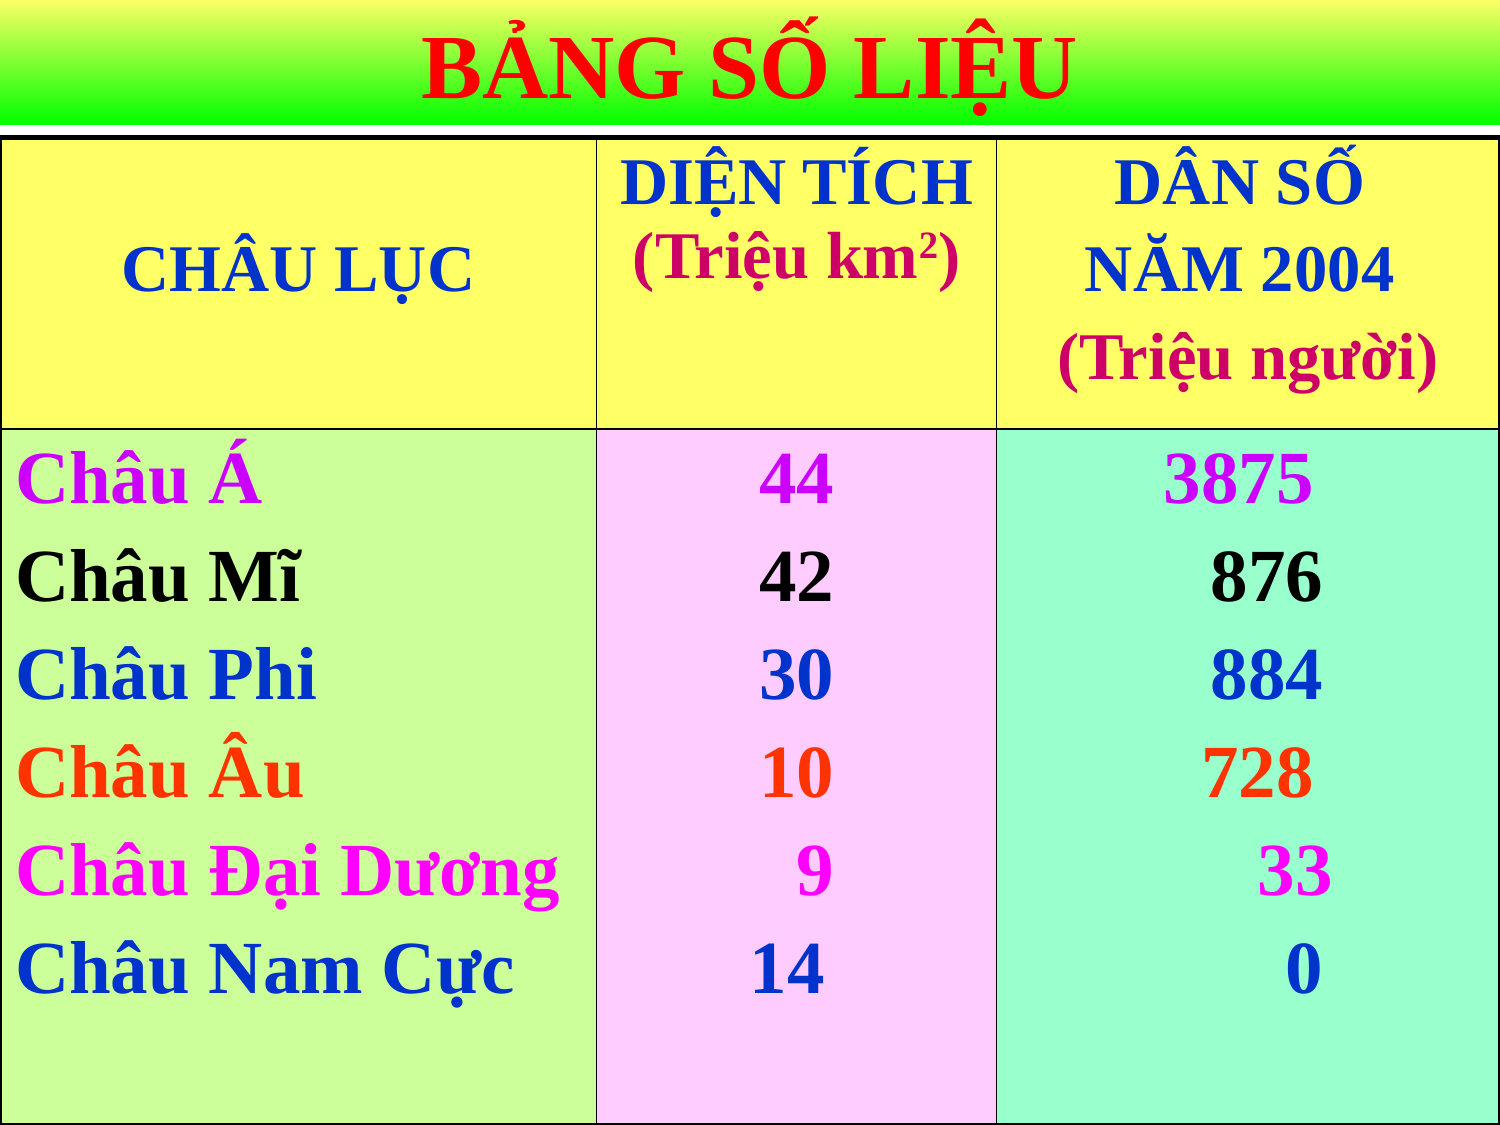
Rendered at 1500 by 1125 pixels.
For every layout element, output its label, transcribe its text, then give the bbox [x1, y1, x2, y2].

table_cell 3875 876 884 728 33 0 [997, 430, 1498, 1123]
table_header CHÂU LỤC [2, 140, 596, 428]
table_cell 44 42 30 10 9 14 [597, 430, 996, 1123]
table_header DIỆN TÍCH (Triệu km2) [597, 140, 996, 428]
table_header DÂN SỐ NĂM 2004 (Triệu người) [997, 140, 1498, 428]
text_box BẢNG SỐ LIỆU [0, 0, 1500, 125]
table_cell Châu Á Châu Mĩ Châu Phi Châu Âu Châu Đại Dương Châu Nam Cực [2, 430, 596, 1123]
